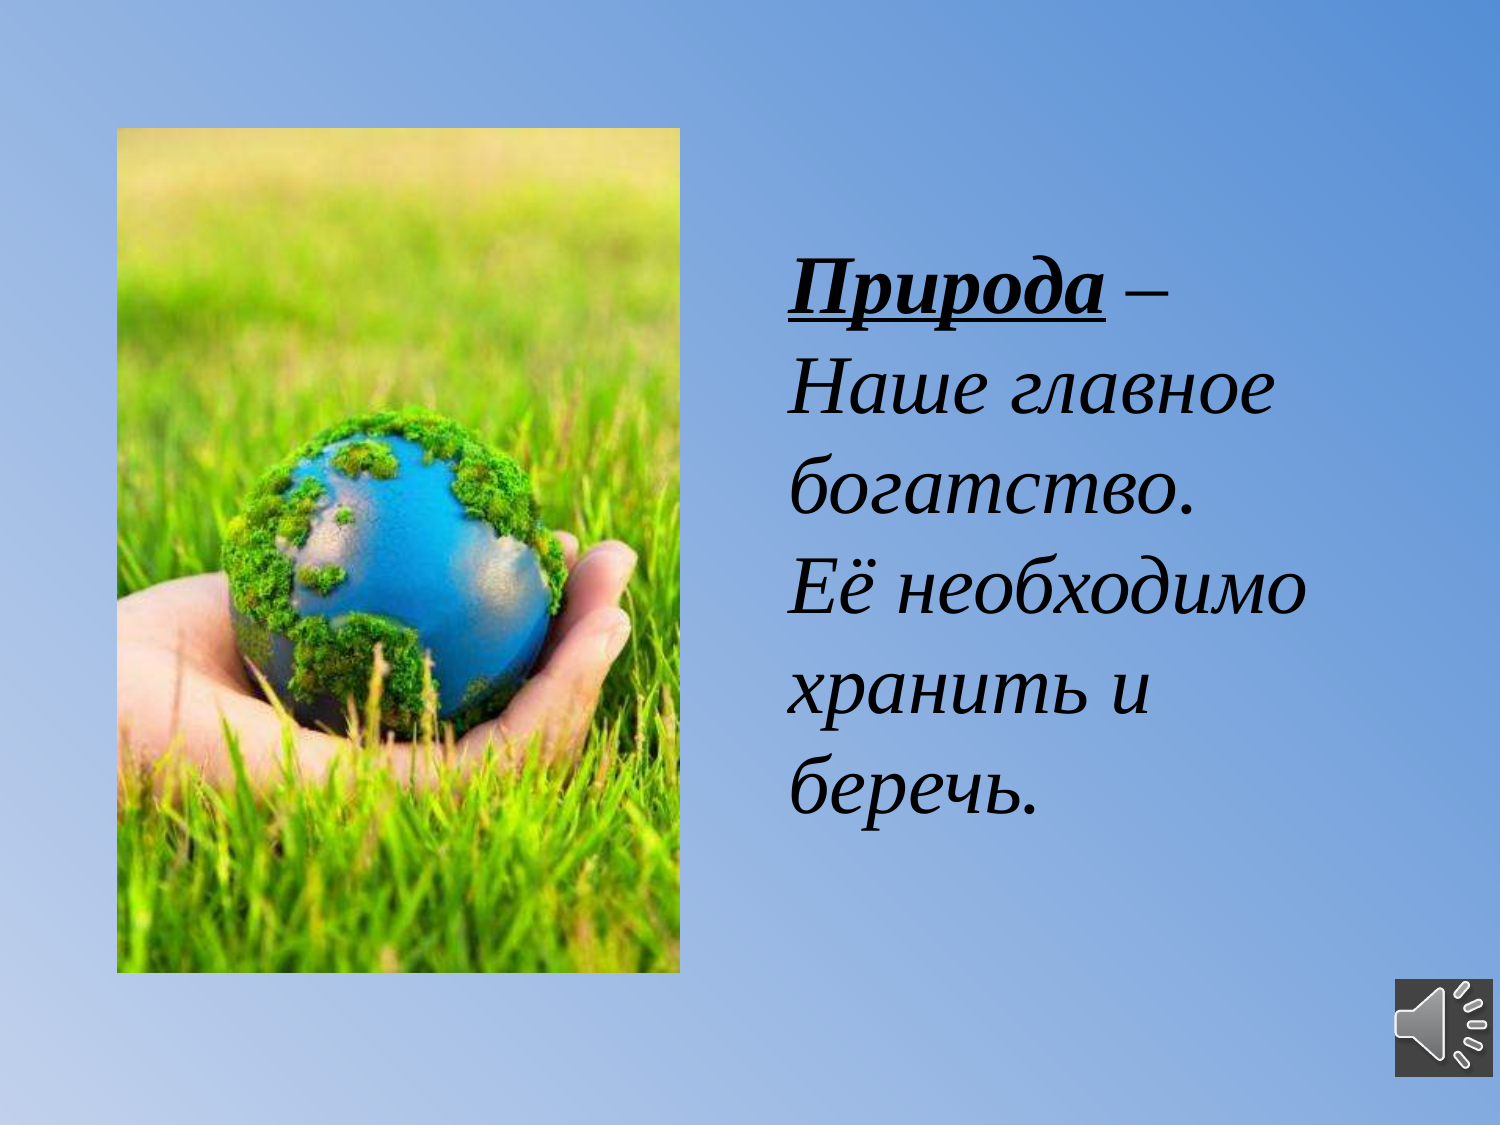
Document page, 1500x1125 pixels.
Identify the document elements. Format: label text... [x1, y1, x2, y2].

text_box Природа – Наше главное богатство. Её необходимо хранить и беречь. [773, 222, 1348, 838]
picture [1393, 977, 1494, 1079]
picture [116, 128, 680, 973]
